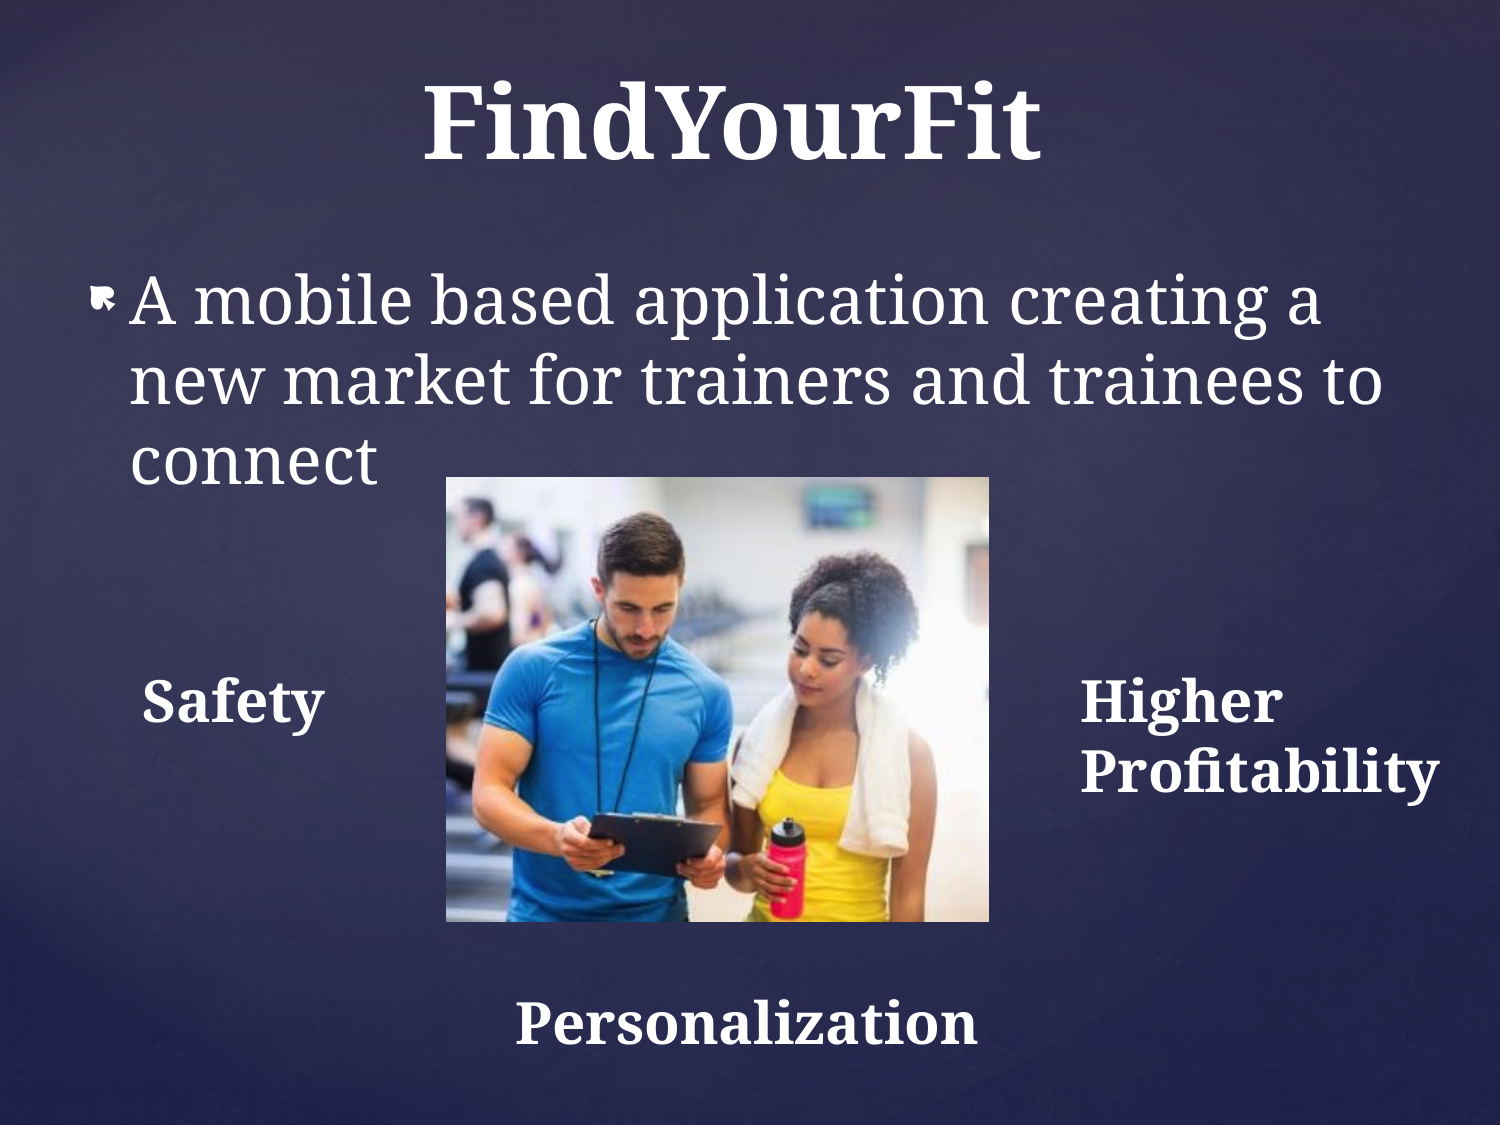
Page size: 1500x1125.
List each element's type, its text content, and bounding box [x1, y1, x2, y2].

picture [445, 477, 989, 922]
title FindYourFit [127, 37, 1365, 188]
text_box Personalization [362, 978, 1030, 1064]
text_box Higher Profitability [1065, 656, 1477, 812]
list A mobile based application creating a new market for trainers and trainees to connect [69, 249, 1405, 619]
text_box Safety [127, 656, 435, 742]
